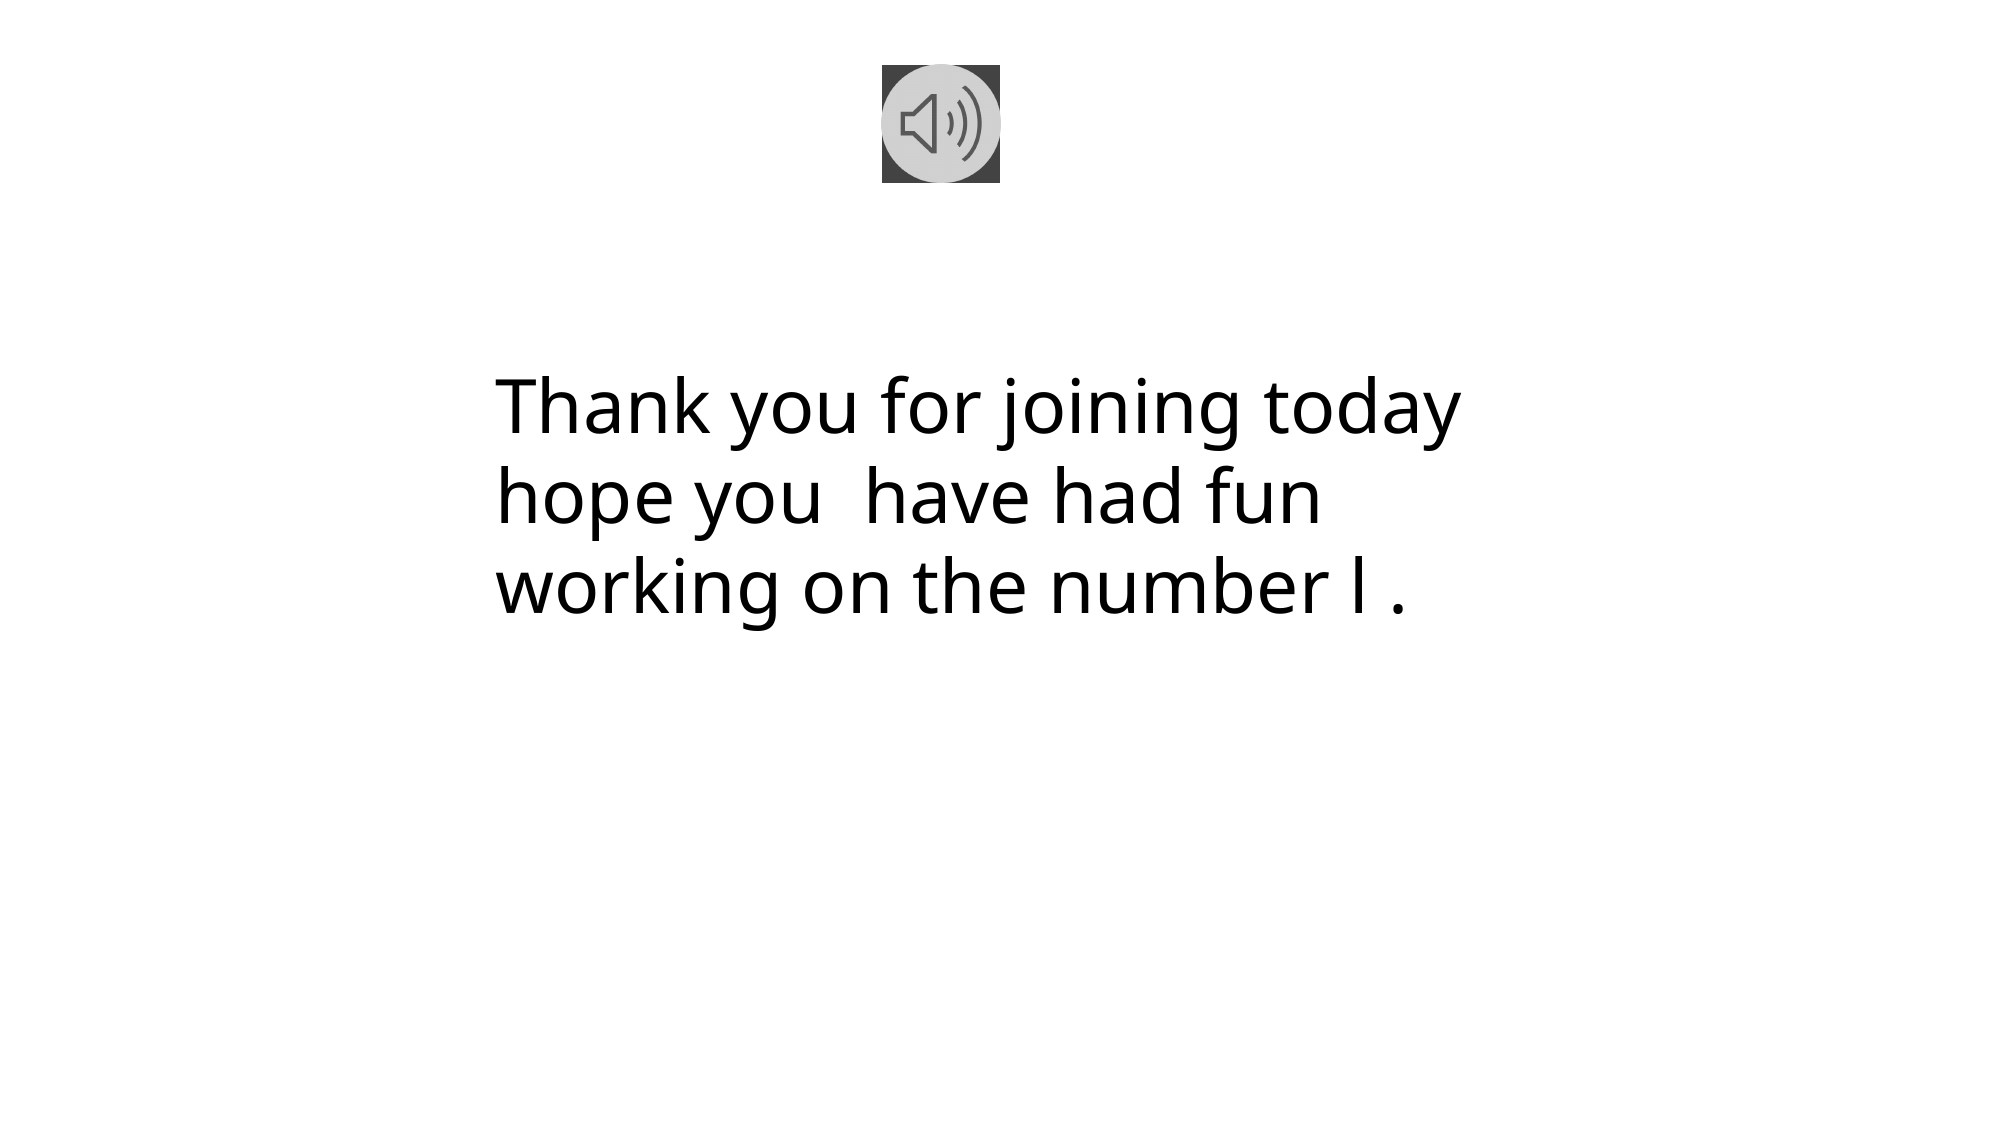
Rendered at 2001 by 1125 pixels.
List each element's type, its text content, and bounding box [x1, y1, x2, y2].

picture [881, 63, 1001, 184]
text_box Thank you for joining today hope you have had fun working on the number l . [480, 171, 1612, 637]
